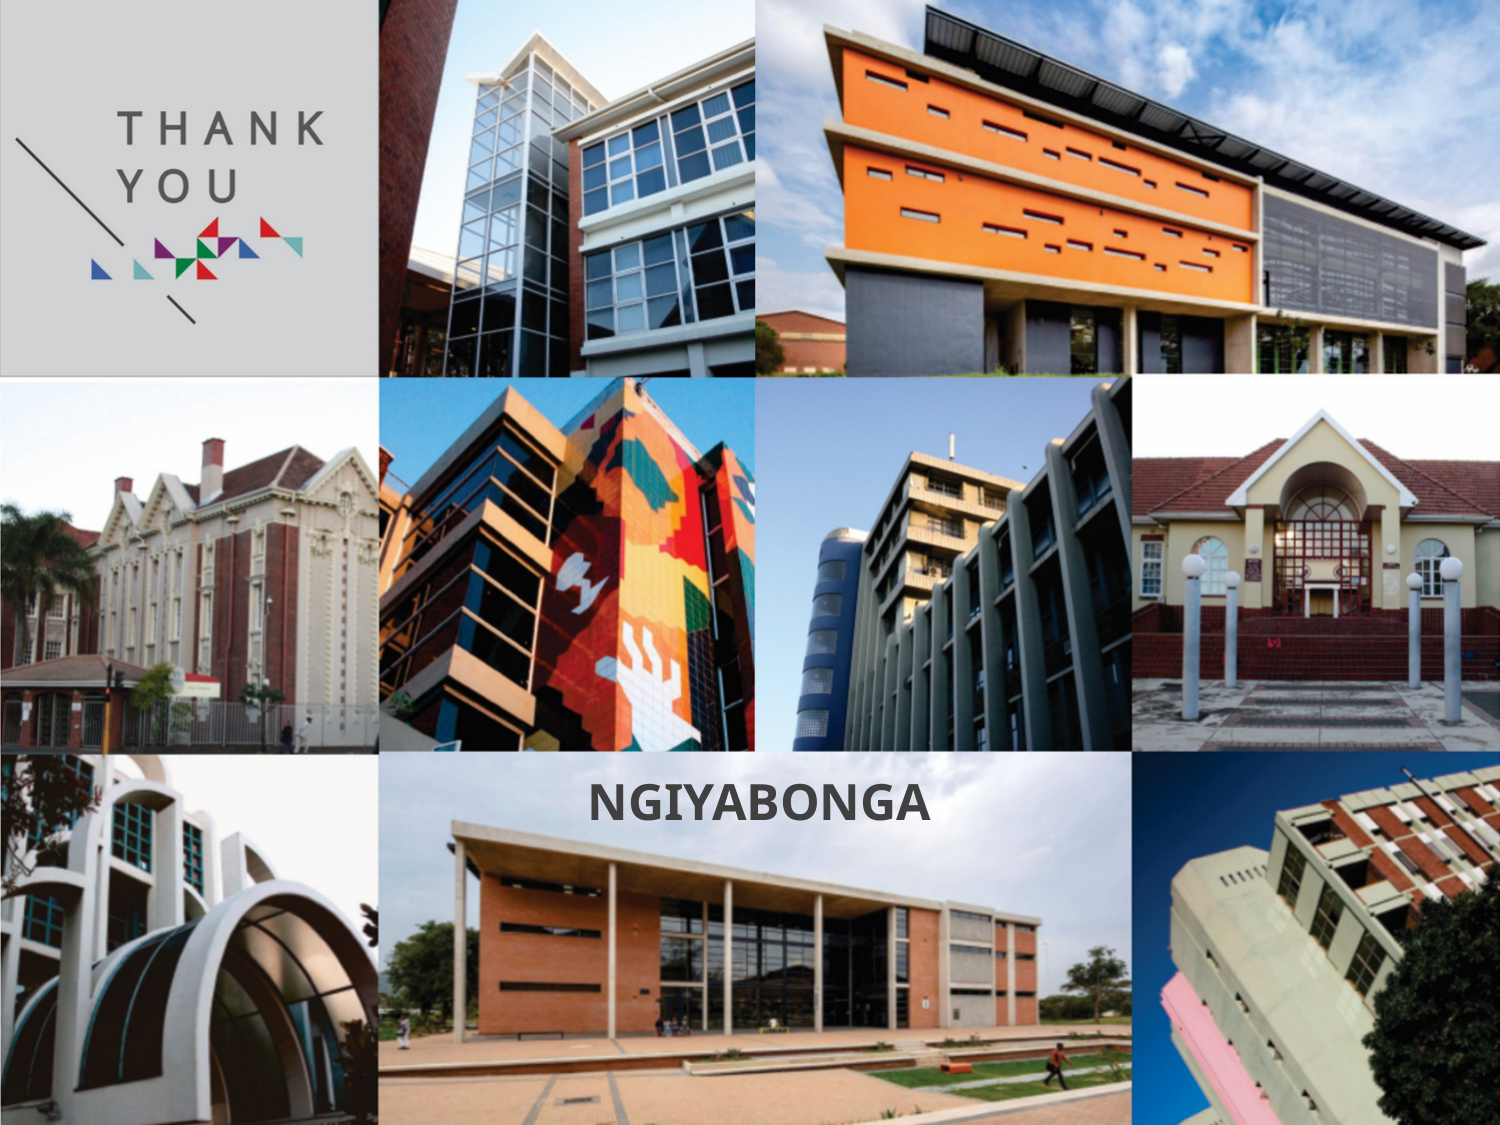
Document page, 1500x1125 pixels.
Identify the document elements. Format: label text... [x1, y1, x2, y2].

text_box NGIYABONGA [572, 763, 975, 838]
picture [0, 0, 1500, 1125]
